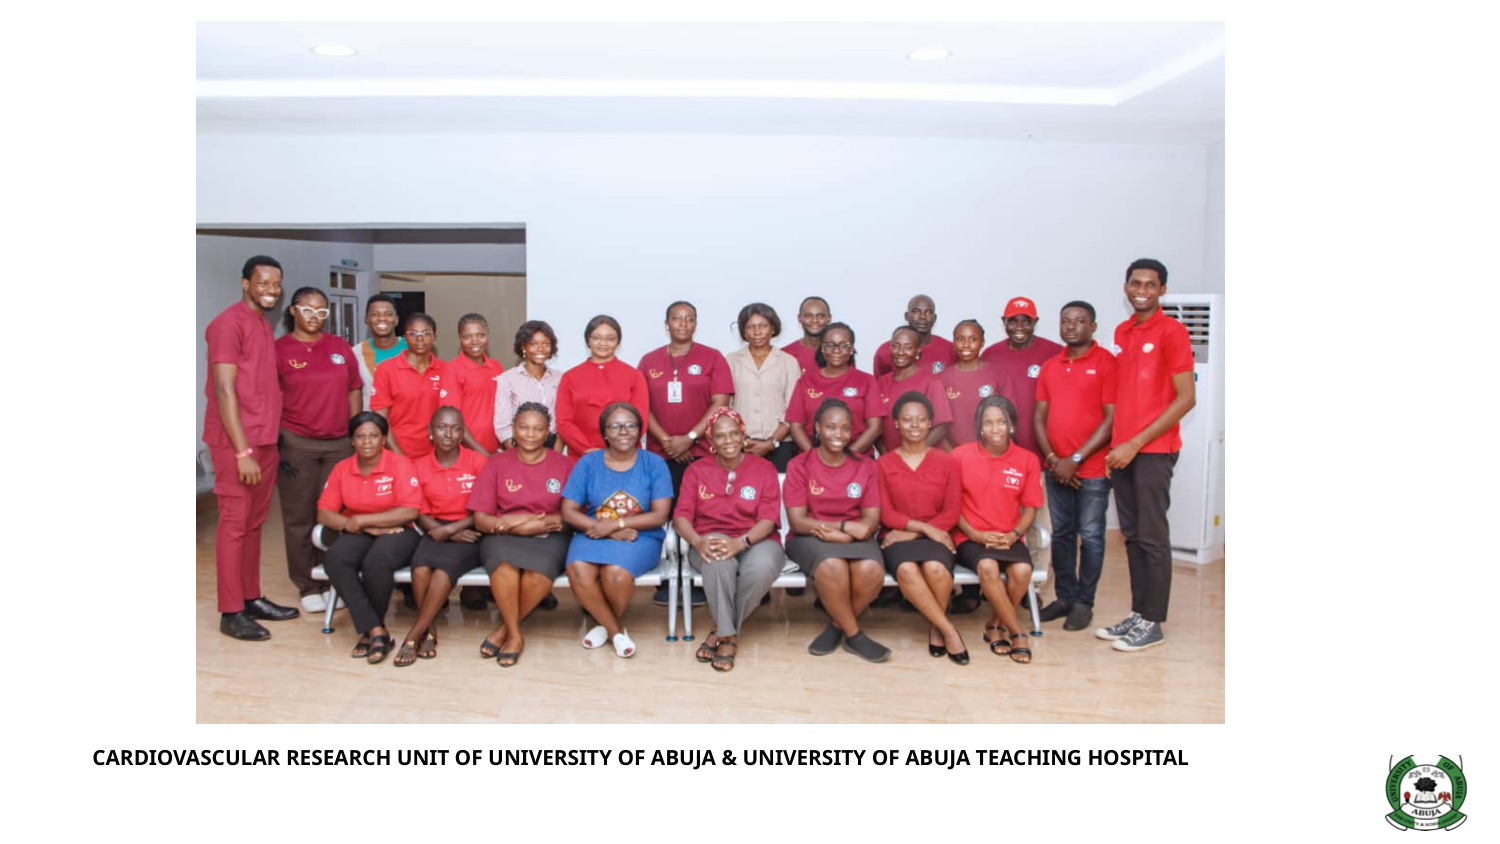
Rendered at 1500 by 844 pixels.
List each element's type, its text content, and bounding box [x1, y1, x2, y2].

picture [1367, 755, 1486, 831]
picture [196, 21, 1225, 724]
title Cardiovascular research unit of University OF abuja & university of abuja teaching hospital [77, 736, 1423, 799]
